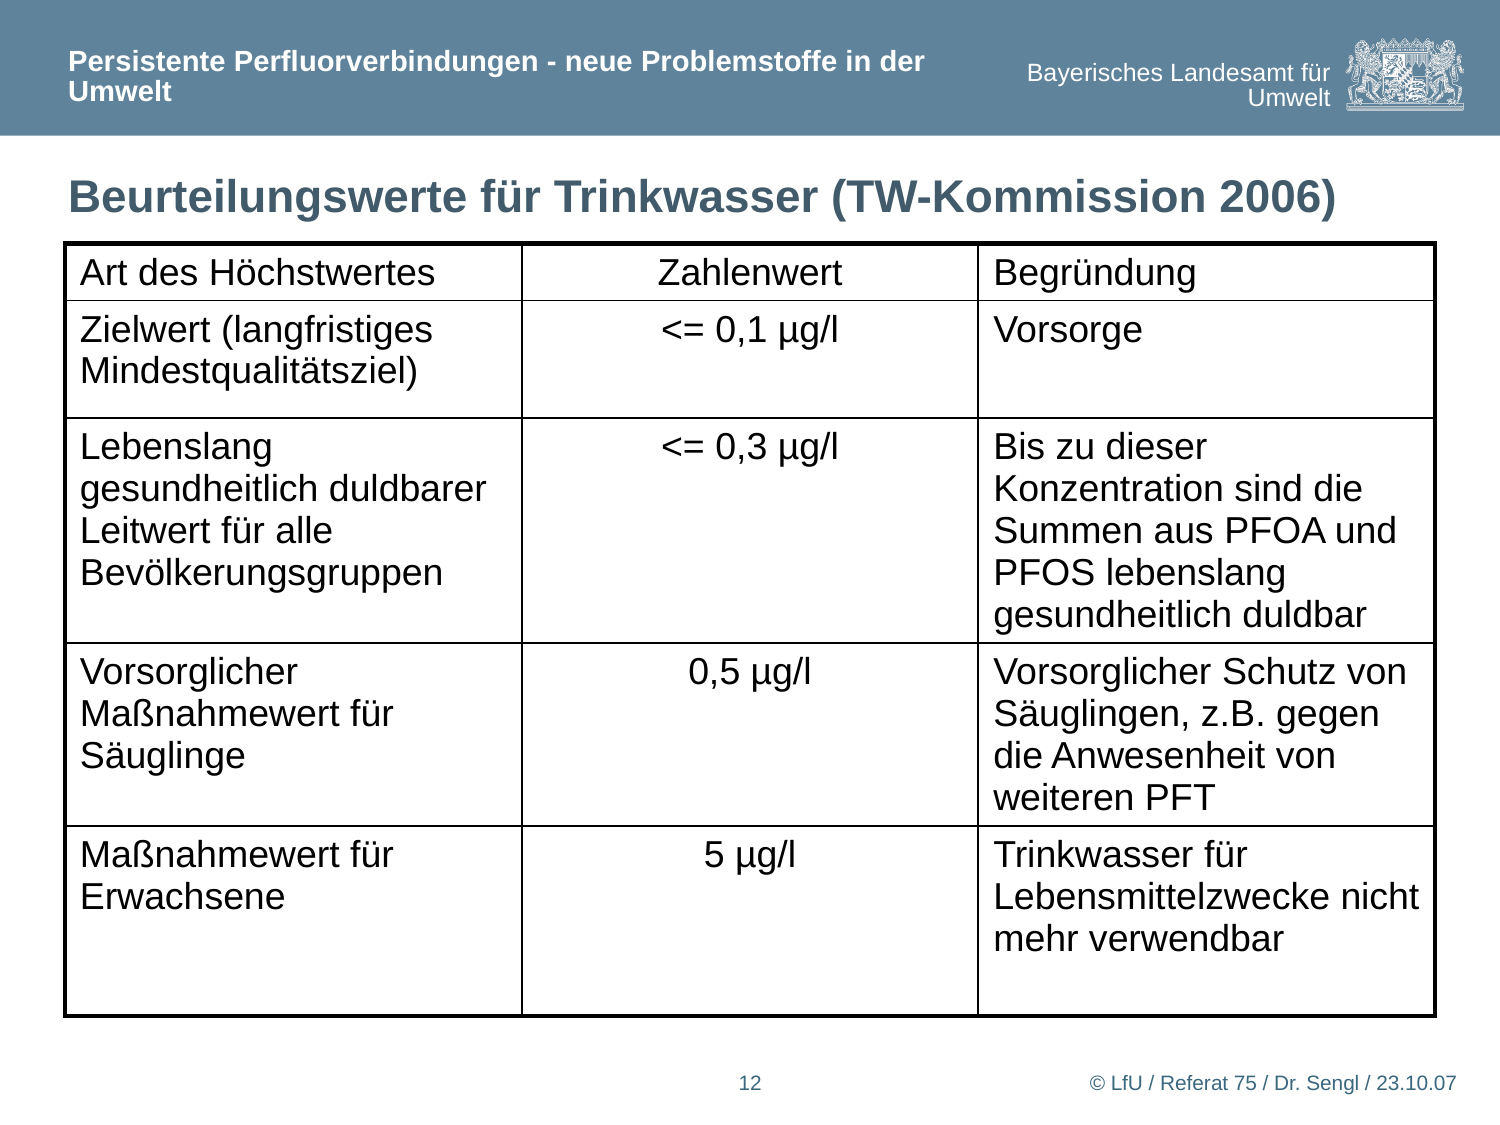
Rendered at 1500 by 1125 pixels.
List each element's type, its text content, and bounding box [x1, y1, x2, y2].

table_cell 0,5 µg/l [523, 644, 977, 825]
table_header Begründung [979, 246, 1433, 300]
table_cell <= 0,3 µg/l [523, 419, 977, 642]
slide_number Persistente Perfluorverbindungen - neue Problemstoffe in der Umwelt [53, 36, 963, 115]
slide_number 12 [718, 1062, 782, 1109]
table_header Art des Höchstwertes [67, 246, 521, 300]
table_cell <= 0,1 µg/l [523, 301, 977, 417]
title Beurteilungswerte für Trinkwasser (TW-Kommission 2006) [53, 153, 1459, 236]
table_cell Lebenslang gesundheitlich duldbarer Leitwert für alle Bevölkerungsgruppen [67, 419, 521, 642]
table_cell Vorsorglicher Maßnahmewert für Säuglinge [67, 644, 521, 825]
picture [1340, 36, 1471, 115]
table_cell Vorsorge [979, 301, 1433, 417]
table_cell Maßnahmewert für Erwachsene [67, 827, 521, 1014]
footer © LfU / Referat 75 / Dr. Sengl / 23.10.07 [868, 1062, 1473, 1109]
table_header Zahlenwert [523, 246, 977, 300]
table_cell 5 µg/l [523, 827, 977, 1014]
table_cell Trinkwasser für Lebensmittelzwecke nicht mehr verwendbar [979, 827, 1433, 1014]
table_cell Zielwert (langfristiges Mindestqualitätsziel) [67, 301, 521, 417]
table_cell Vorsorglicher Schutz von Säuglingen, z.B. gegen die Anwesenheit von weiteren PFT [979, 644, 1433, 825]
table_cell Bis zu dieser Konzentration sind die Summen aus PFOA und PFOS lebenslang gesundheitlich duldbar [979, 419, 1433, 642]
